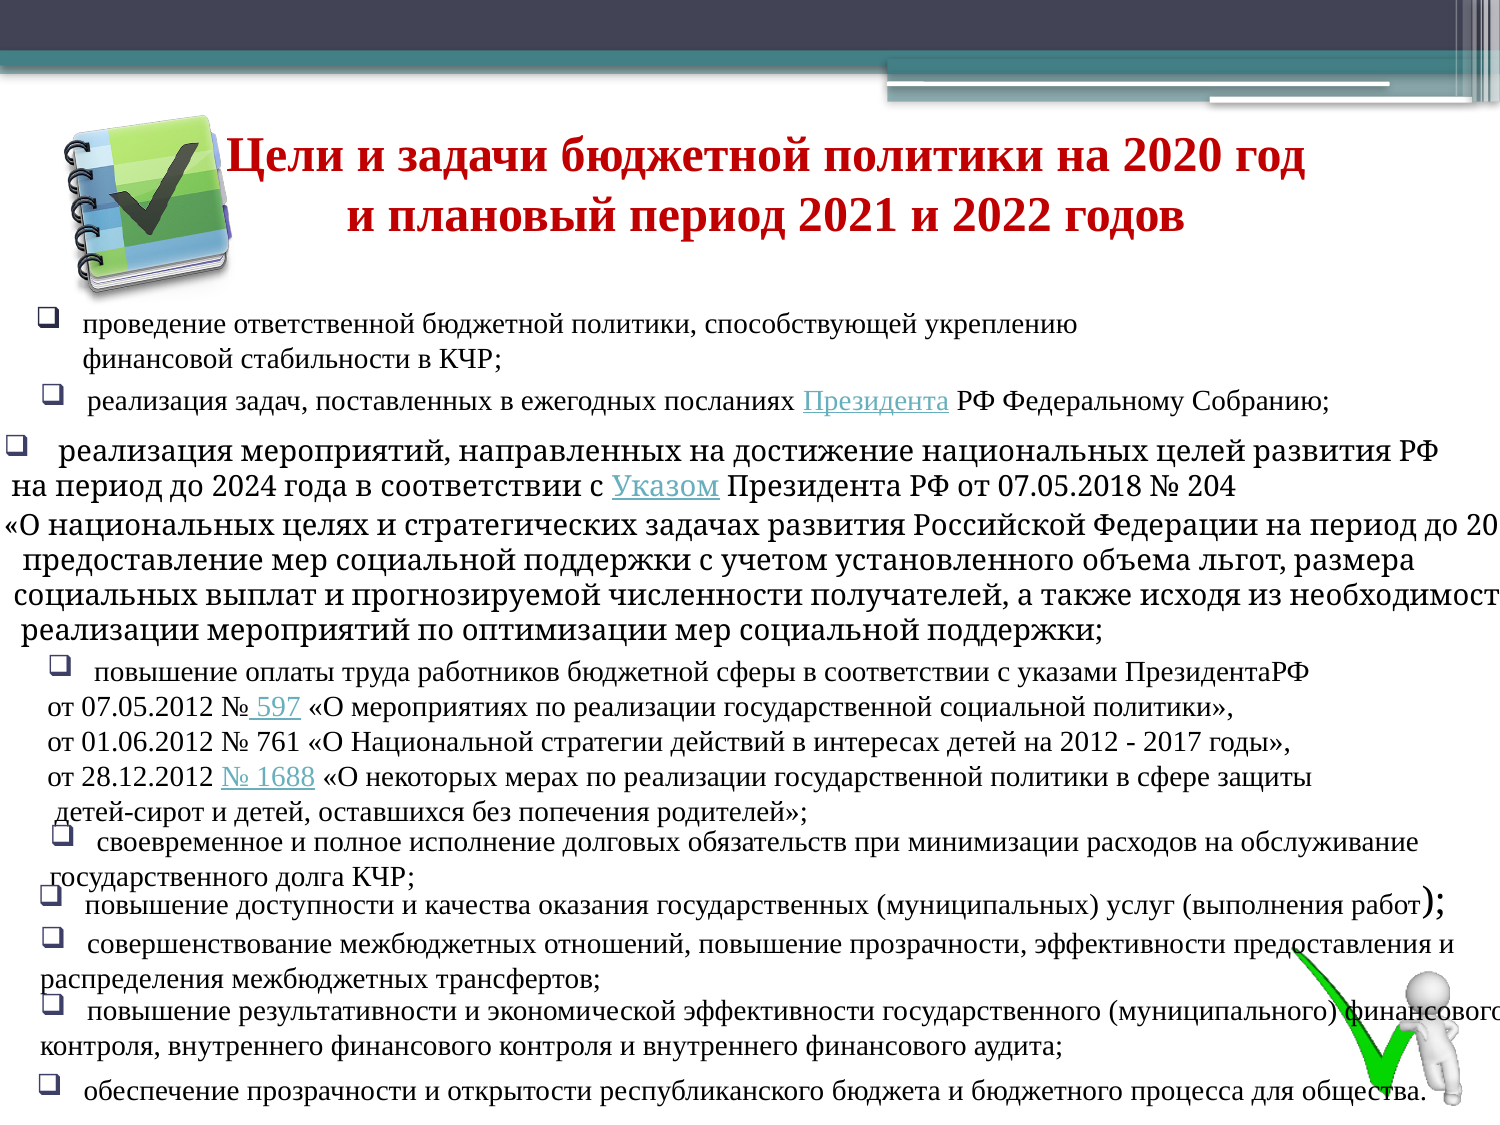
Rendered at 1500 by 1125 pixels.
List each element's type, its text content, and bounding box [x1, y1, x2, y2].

text_box повышение оплаты труда работников бюджетной сферы в соответствии с указами ПрезидентаРФ от 07.05.2012 № 597 «О мероприятиях по реализации государственной социальной политики», от 01.06.2012 № 761 «О Национальной стратегии действий в интересах детей на 2012 - 2017 годы», от 28.12.2012 № 1688 «О некоторых мерах по реализации государственной политики в сфере защиты детей-сирот и детей, оставшихся без попечения родителей»; [32, 645, 1329, 835]
picture [1288, 938, 1470, 1115]
text_box проведение ответственной бюджетной политики, способствующей укреплению финансовой стабильности в КЧР; [20, 297, 1148, 382]
picture [62, 92, 236, 318]
text_box реализация мероприятий, направленных на достижение национальных целей развития РФ на период до 2024 года в соответствии с Указом Президента РФ от 07.05.2018 № 204 «О национальных целях и стратегических задачах развития Российской Федерации на период до 2024 г»; [0, 424, 1500, 533]
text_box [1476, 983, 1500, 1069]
text_box предоставление мер социальной поддержки с учетом установленного объема льгот, размера социальных выплат и прогнозируемой численности получателей, а также исходя из необходимости реализации мероприятий по оптимизации мер социальной поддержки; [0, 533, 1500, 654]
text_box реализация задач, поставленных в ежегодных посланиях Президента РФ Федеральному Собранию; [25, 373, 1346, 424]
text_box обеспечение прозрачности и открытости республиканского бюджета и бюджетного процесса для общества. [21, 1063, 1282, 1114]
text_box своевременное и полное исполнение долговых обязательств при минимизации расходов на обслуживание государственного долга КЧР; [34, 814, 1435, 869]
text_box Цели и задачи бюджетной политики на 2020 год и плановый период 2021 и 2022 годов [241, 114, 1325, 294]
text_box повышение результативности и экономической эффективности государственного (муниципального) финансового контроля, внутреннего финансового контроля и внутреннего финансового аудита; [25, 983, 1281, 1063]
text_box повышение доступности и качества оказания государственных (муниципальных) услуг (выполнения работ); [23, 869, 1461, 930]
text_box совершенствование межбюджетных отношений, повышение прозрачности, эффективности предоставления и распределения межбюджетных трансфертов; [25, 916, 1471, 983]
